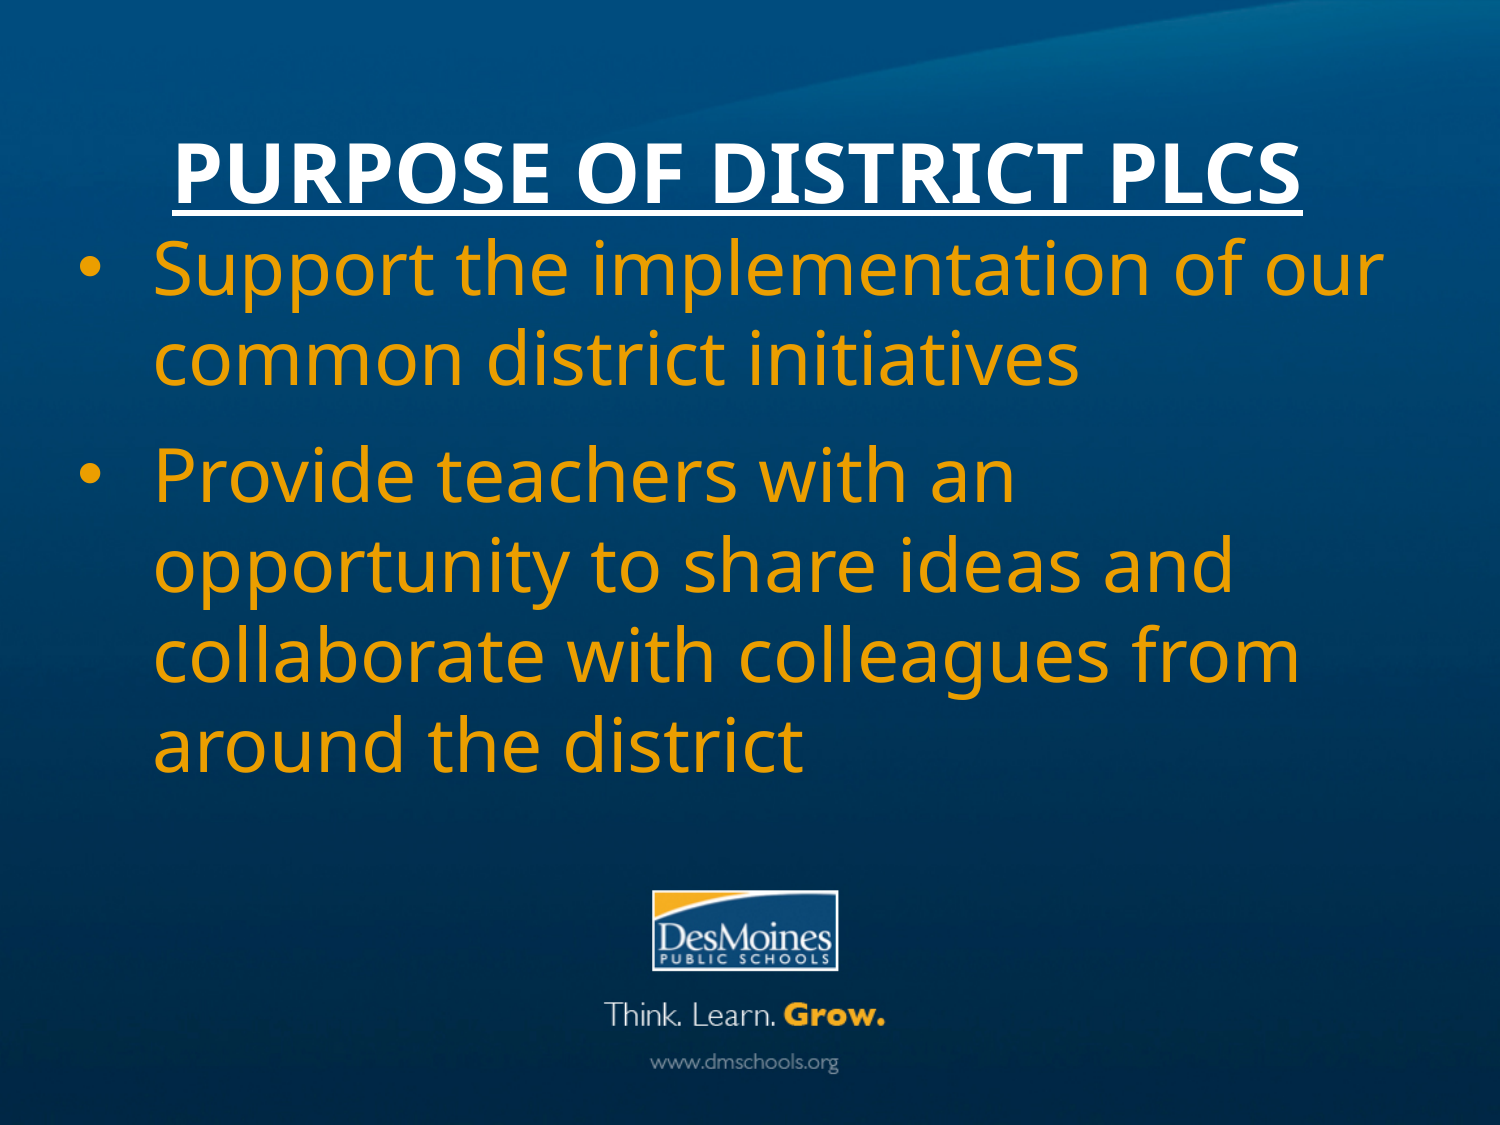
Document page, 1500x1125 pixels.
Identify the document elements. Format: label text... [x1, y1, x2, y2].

title Purpose of District PLCs [99, 112, 1375, 299]
picture [0, 0, 1500, 1125]
list Support the implementation of our common district initiatives Provide teachers with an opportunity to share ideas and collaborate with colleagues from around the district [62, 312, 1450, 913]
